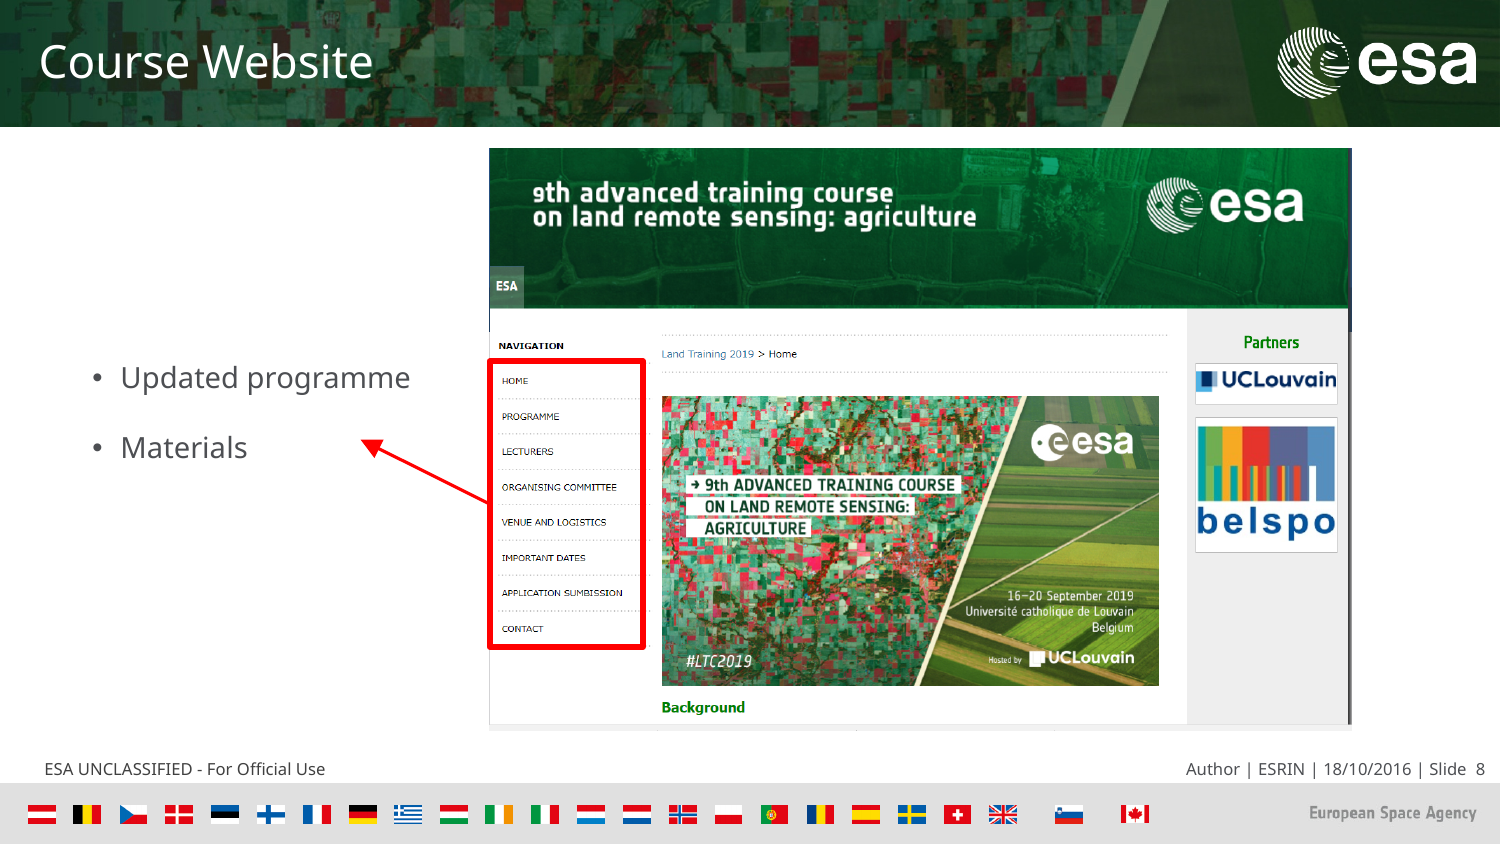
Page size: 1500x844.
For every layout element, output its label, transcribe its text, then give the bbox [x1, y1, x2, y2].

picture [0, 0, 1500, 127]
picture [0, 783, 1500, 844]
picture [489, 148, 1352, 731]
title Course Website [23, 24, 1201, 96]
text_box Updated programme Materials [77, 352, 484, 472]
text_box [360, 439, 490, 505]
